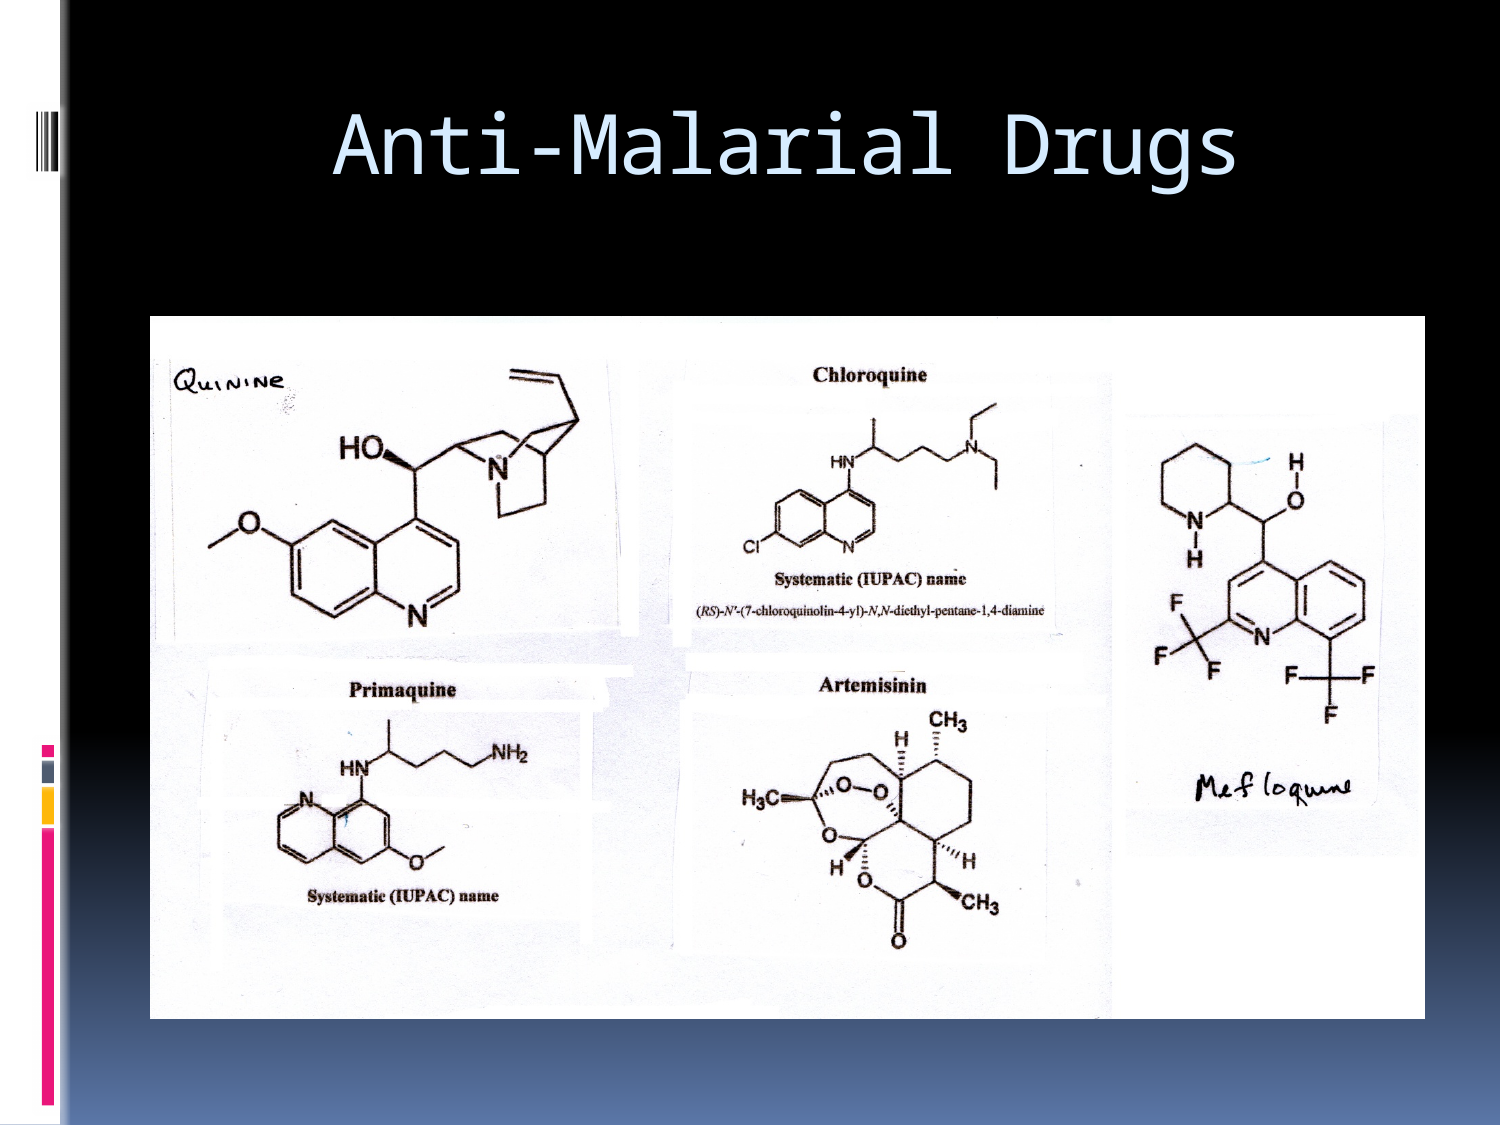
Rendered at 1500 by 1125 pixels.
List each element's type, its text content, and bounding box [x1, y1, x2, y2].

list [149, 316, 1426, 1019]
title Anti-Malarial Drugs [150, 83, 1425, 234]
